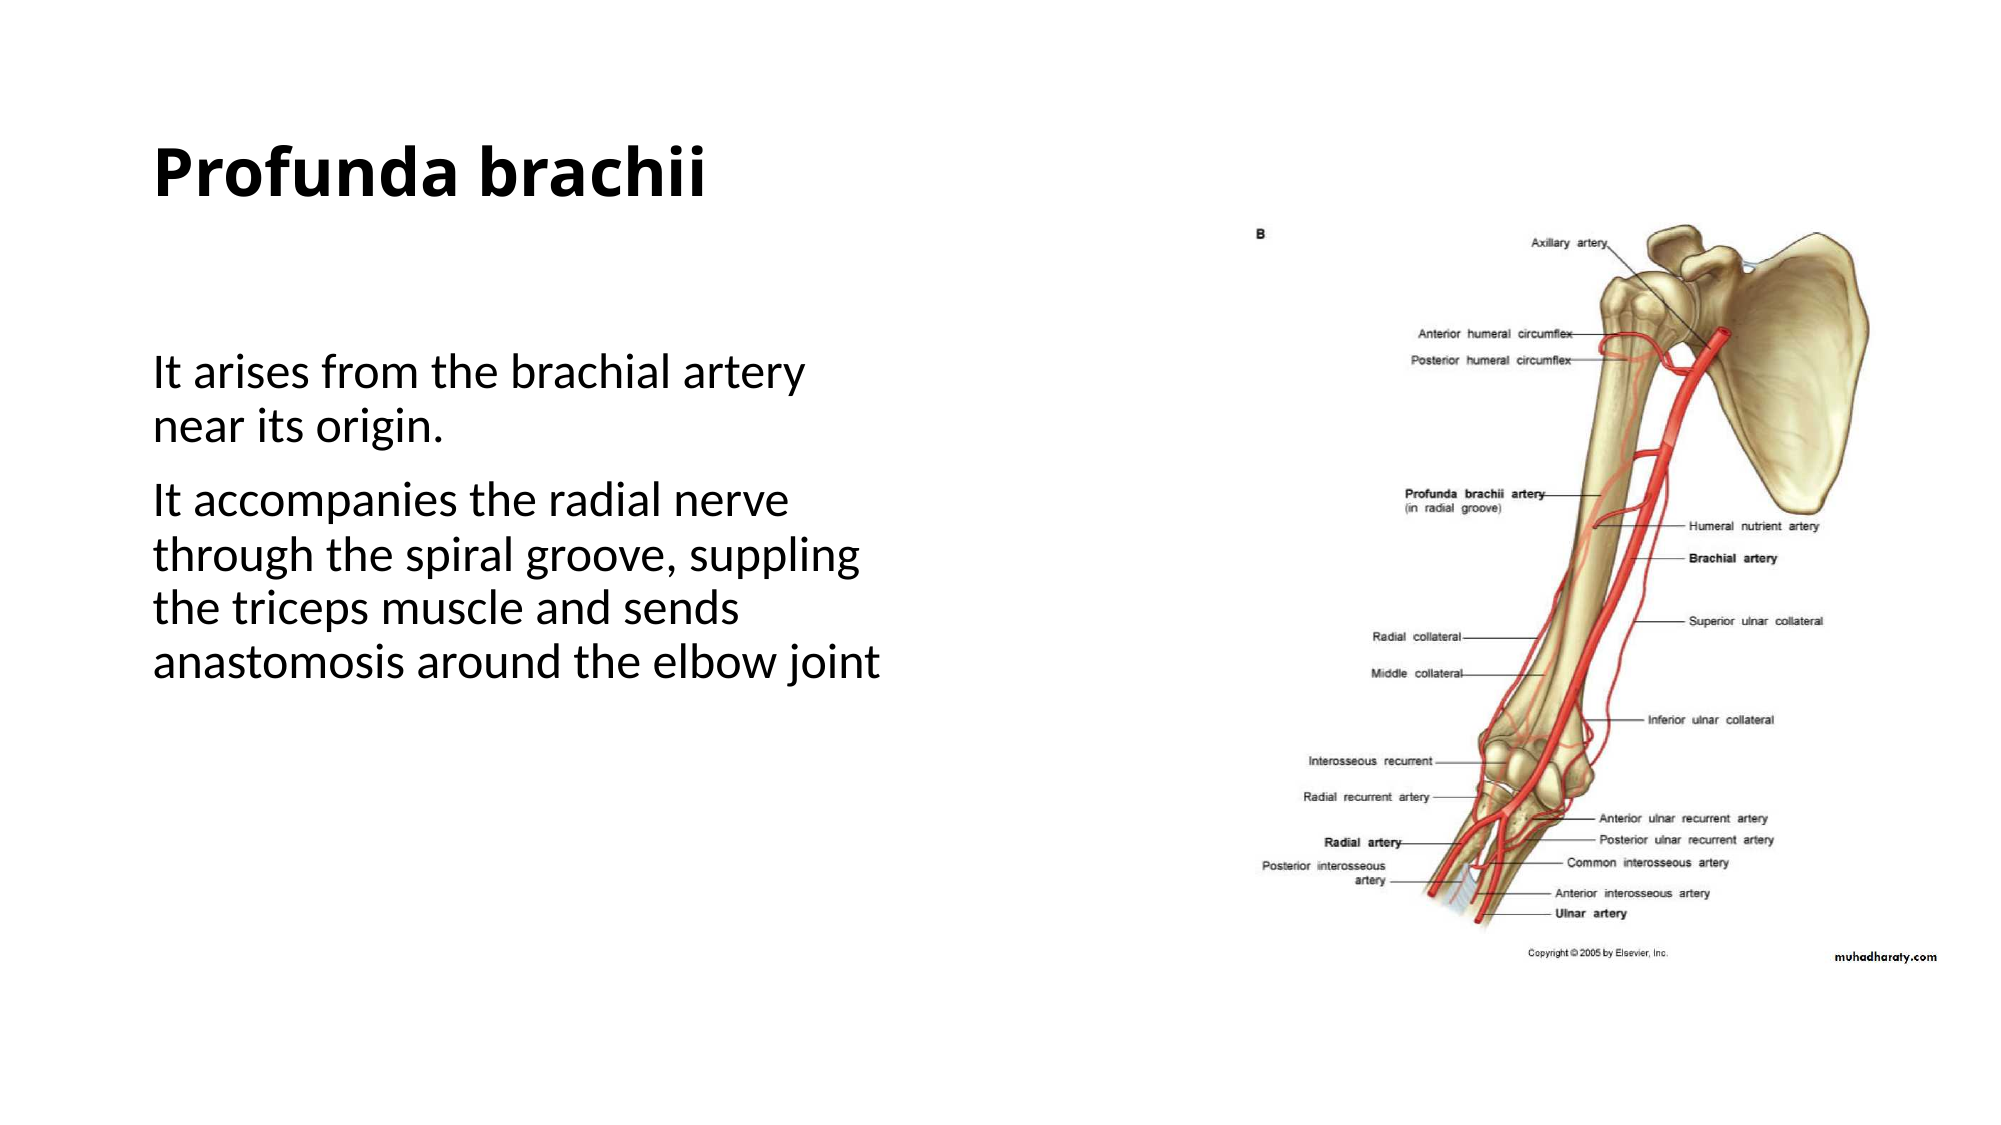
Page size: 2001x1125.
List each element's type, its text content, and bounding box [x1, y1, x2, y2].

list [1255, 165, 1941, 966]
title Profunda brachii [137, 75, 783, 218]
list It arises from the brachial artery near its origin. It accompanies the radial nerve through the spiral groove, suppling the triceps muscle and sends anastomosis around the elbow joint [137, 337, 907, 963]
